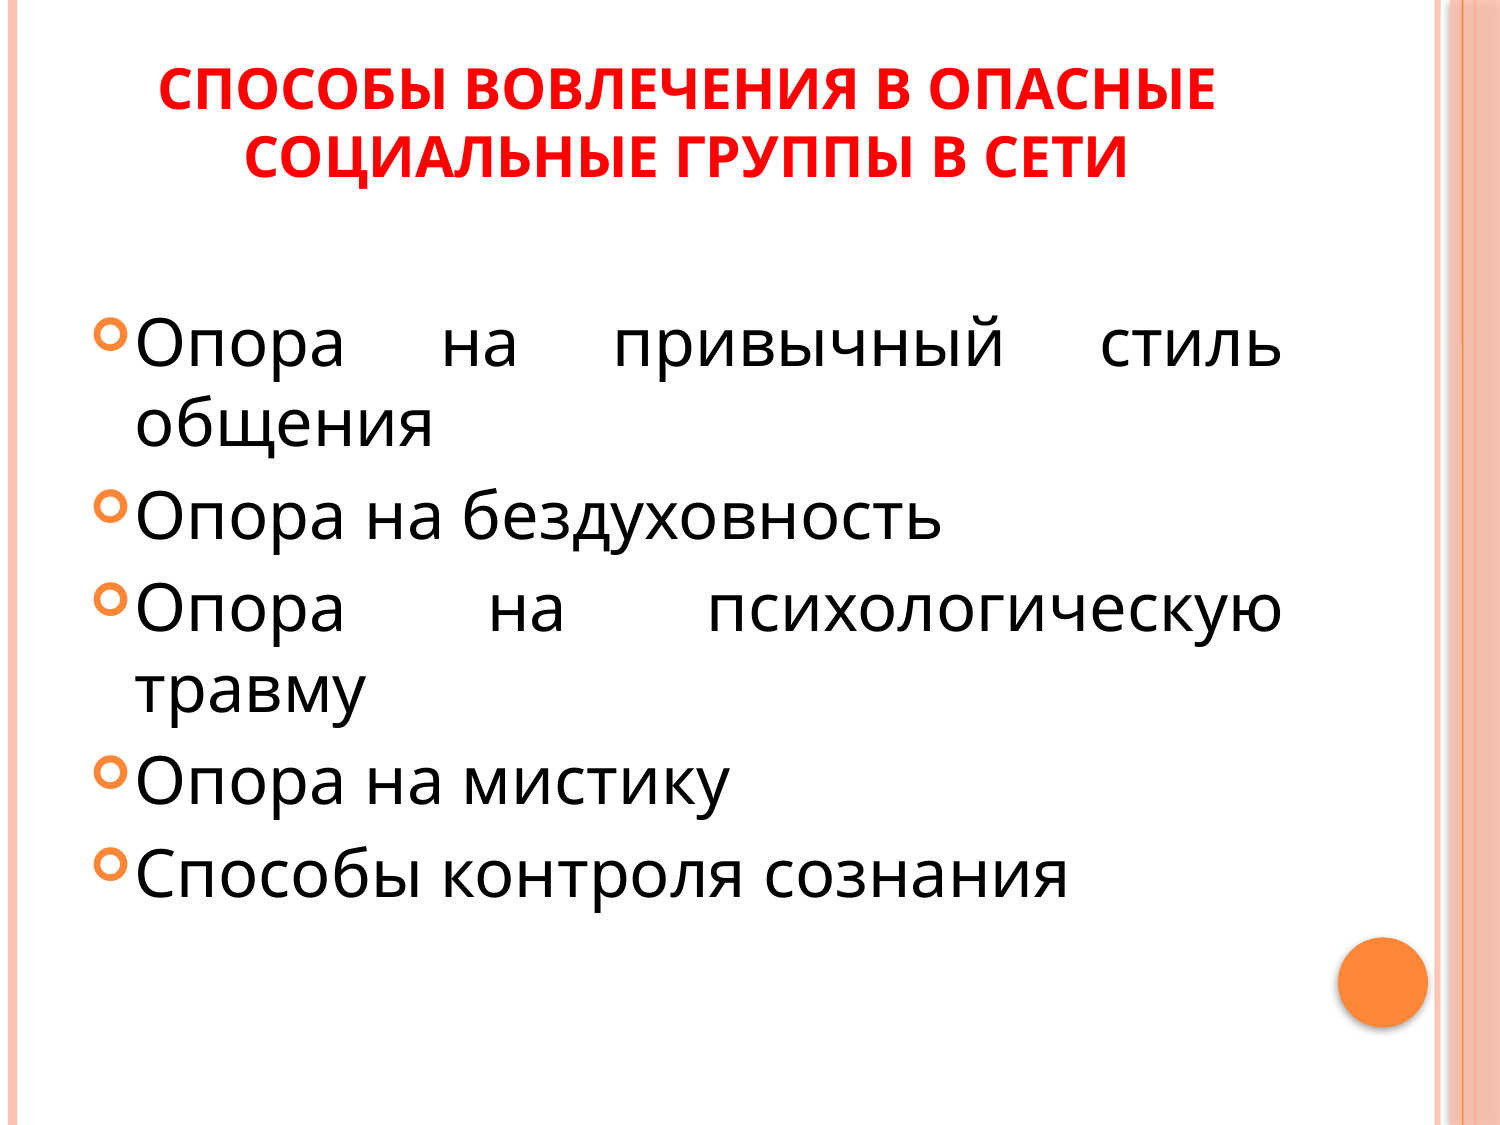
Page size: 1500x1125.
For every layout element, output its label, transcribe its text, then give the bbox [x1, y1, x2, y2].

title Способы вовлечения в опасные социальные группы в сети [75, 45, 1300, 197]
list Опора на привычный стиль общения Опора на бездуховность Опора на психологическую травму Опора на мистику Способы контроля сознания [75, 220, 1300, 1125]
